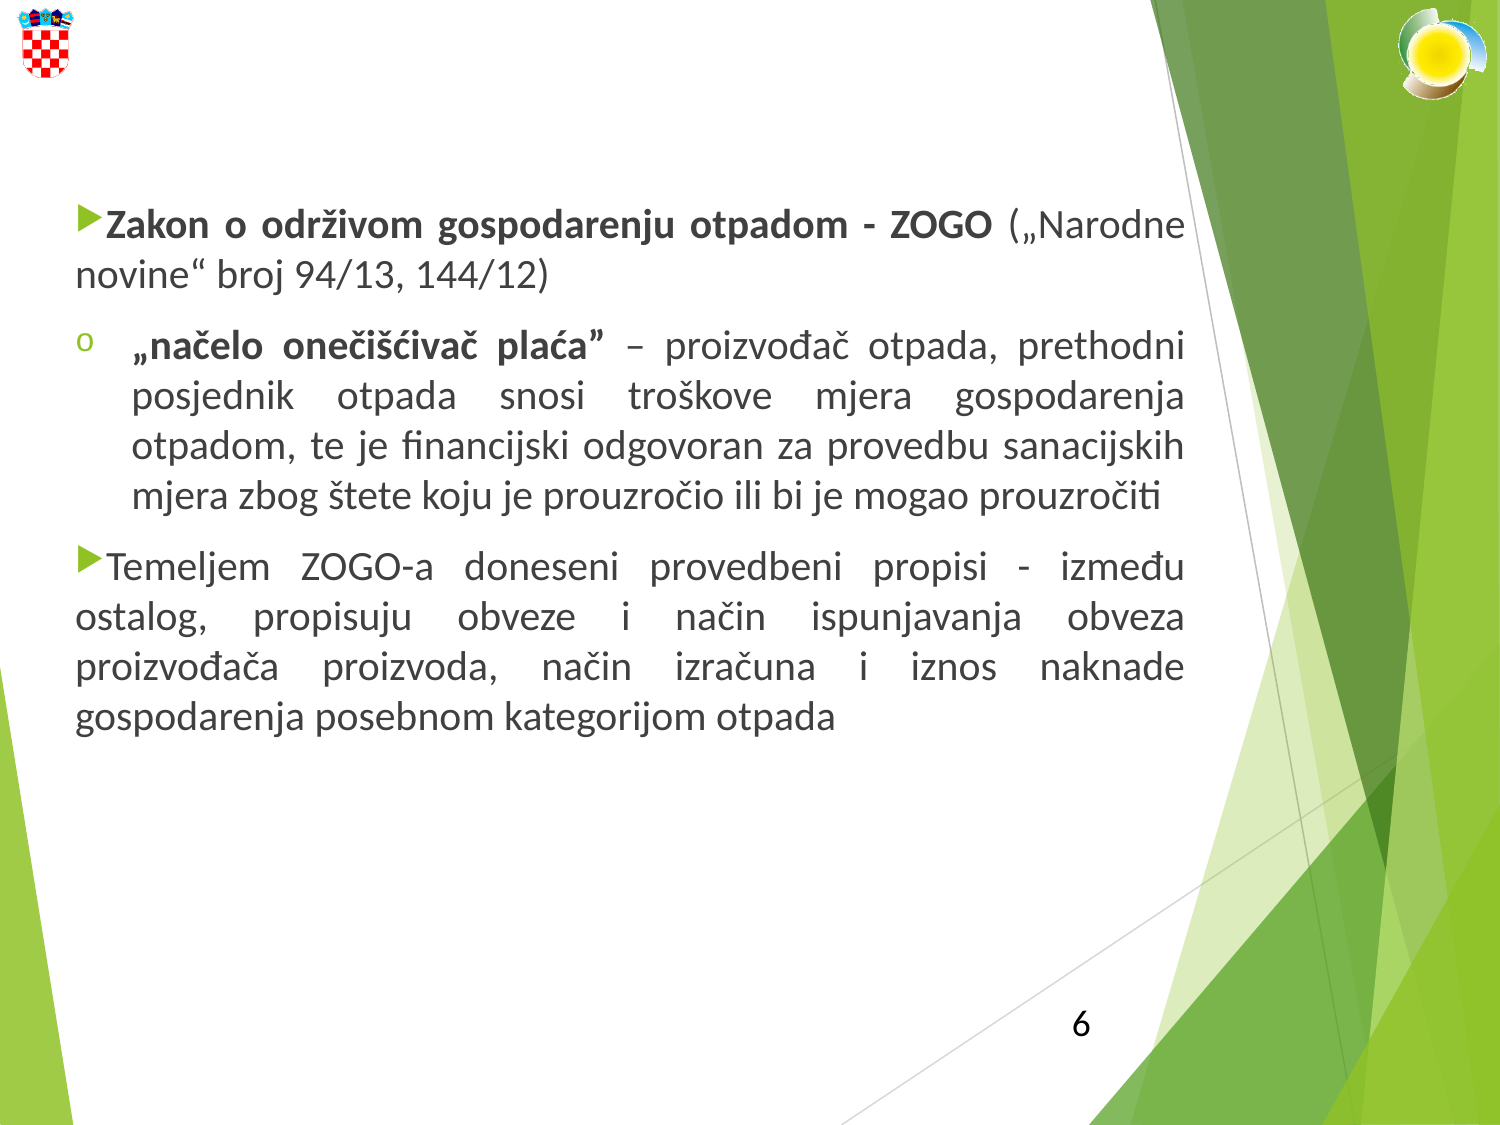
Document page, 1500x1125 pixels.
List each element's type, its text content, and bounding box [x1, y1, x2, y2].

picture [17, 7, 74, 78]
text_box 6 [1057, 991, 1142, 1051]
list Zakon o održivom gospodarenju otpadom - ZOGO („Narodne novine“ broj 94/13, 144/12) „načelo onečišćivač plaća” – proizvođač otpada, prethodni posjednik otpada snosi troškove mjera gospodarenja otpadom, te je financijski odgovoran za provedbu sanacijskih mjera zbog štete koju je prouzročio ili bi je mogao prouzročiti Temeljem ZOGO-a doneseni provedbeni propisi - između ostalog, propisuju obveze i način ispunjavanja obveza proizvođača proizvoda, način izračuna i iznos naknade gospodarenja posebnom kategorijom otpada [75, 197, 1186, 1006]
title [75, 44, 1425, 233]
picture [1397, 7, 1487, 100]
